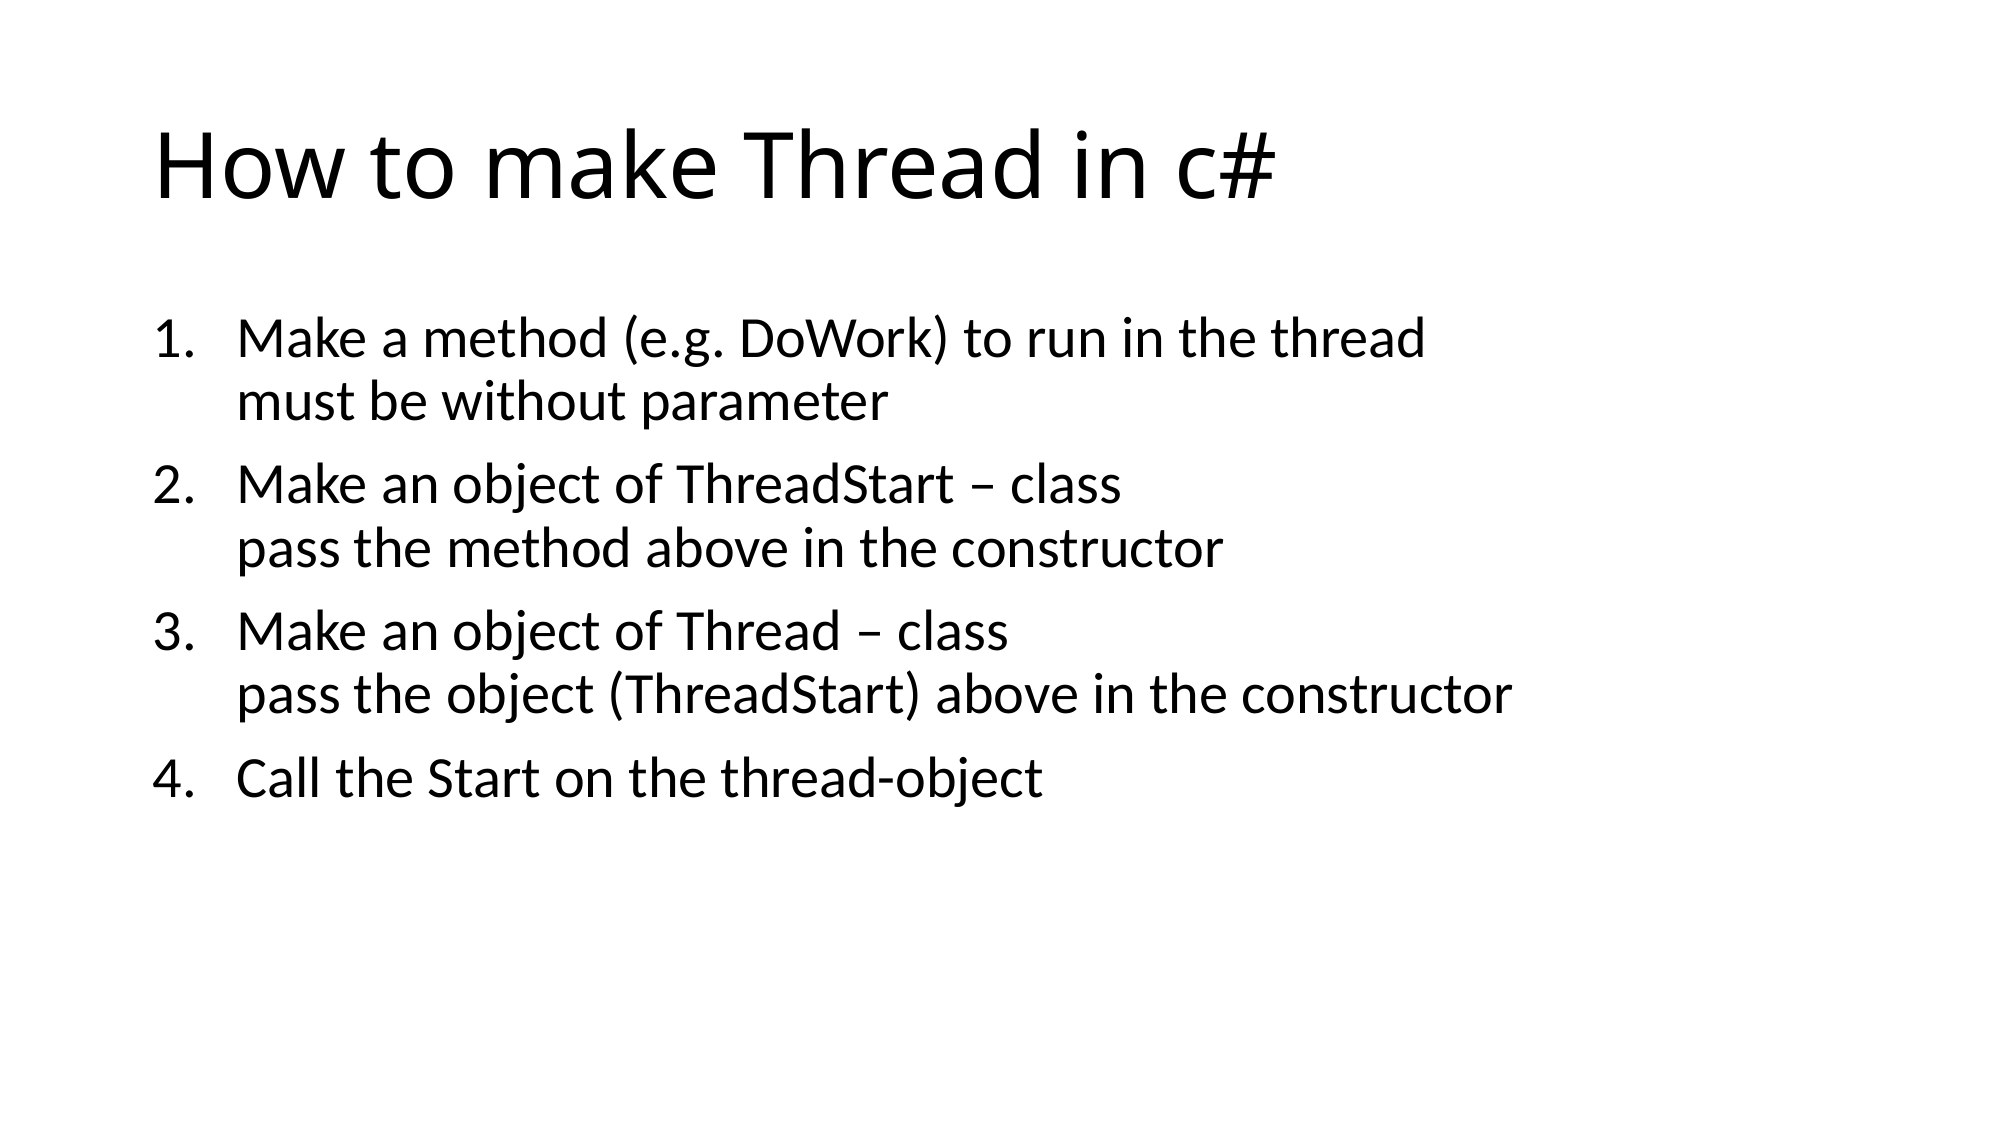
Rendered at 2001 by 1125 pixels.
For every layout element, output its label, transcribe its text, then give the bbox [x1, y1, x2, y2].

title How to make Thread in c# [137, 59, 1863, 278]
list Make a method (e.g. DoWork) to run in the thread must be without parameter Make an object of ThreadStart – class pass the method above in the constructor Make an object of Thread – class pass the object (ThreadStart) above in the constructor Call the Start on the thread-object [137, 299, 1863, 1014]
